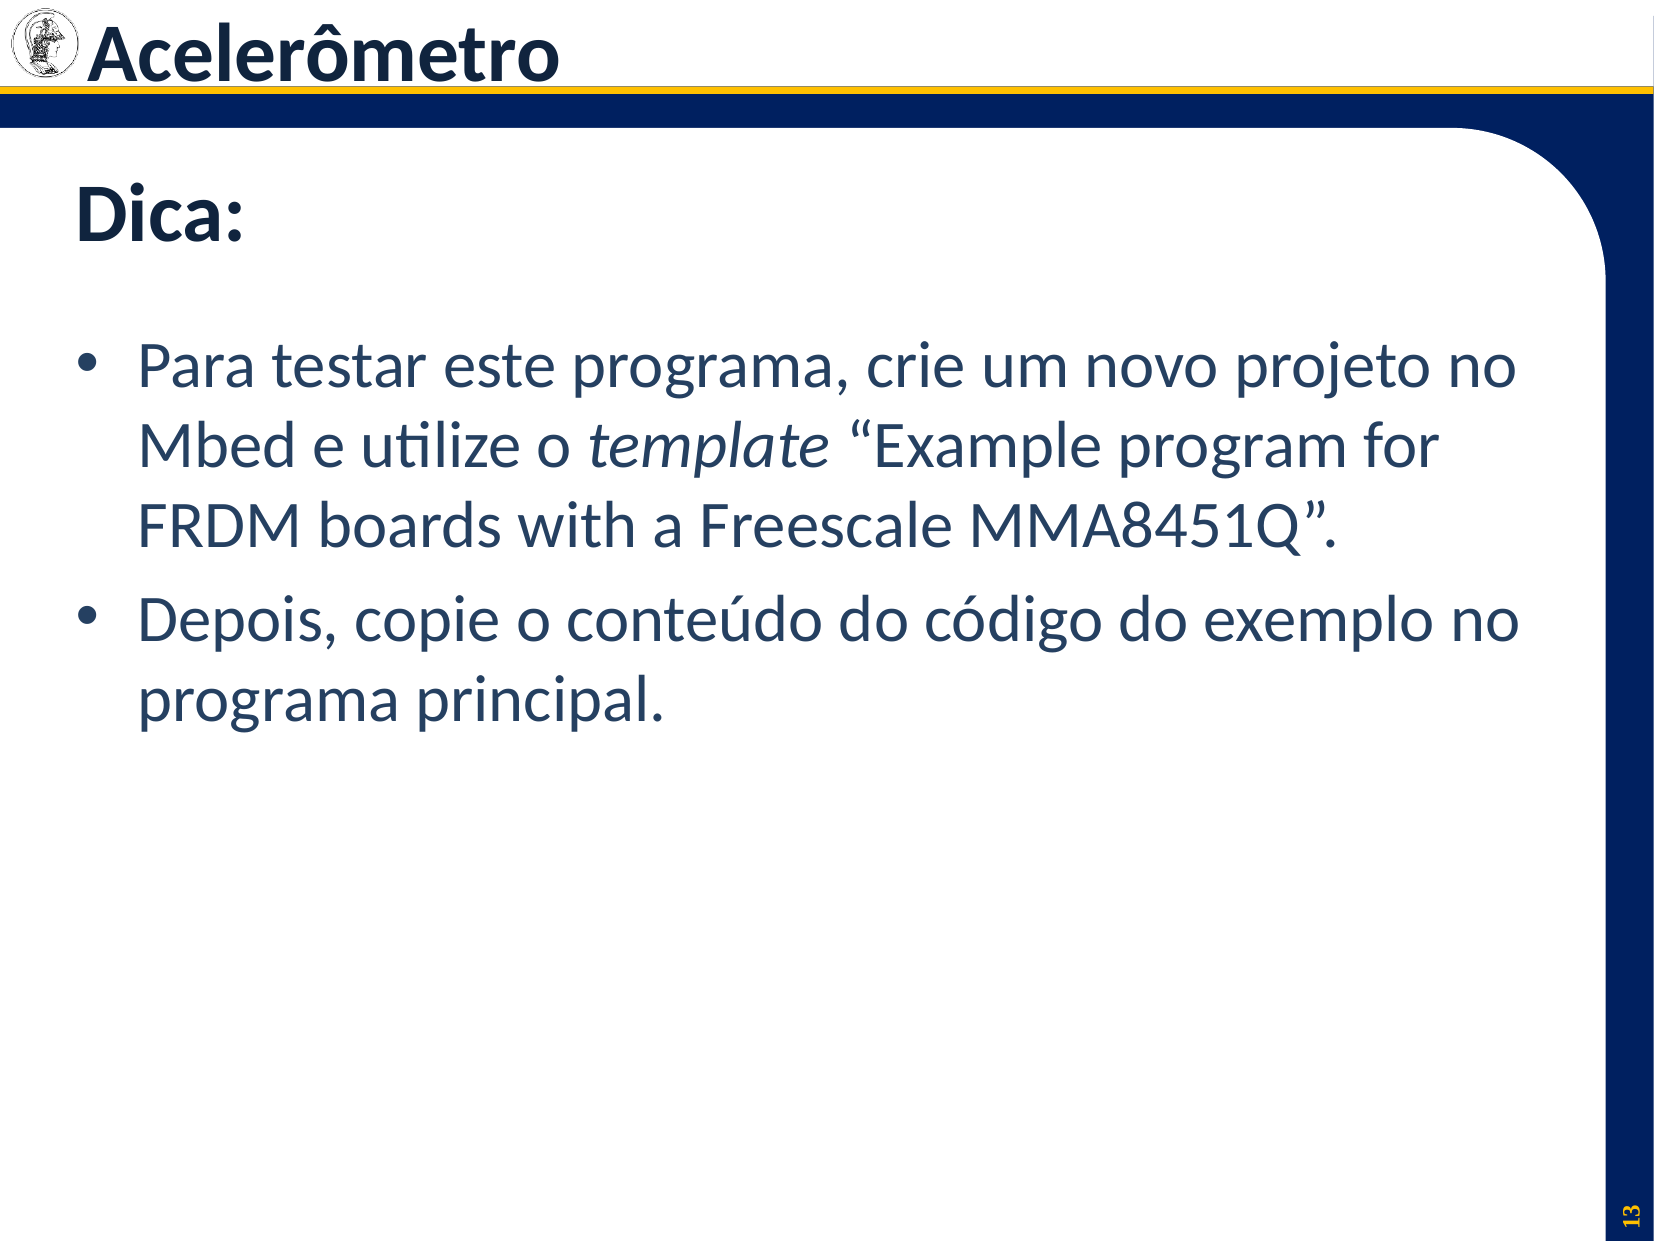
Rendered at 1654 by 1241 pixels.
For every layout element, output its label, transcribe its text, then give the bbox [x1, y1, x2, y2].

list Para testar este programa, crie um novo projeto no Mbed e utilize o template “Example program for FRDM boards with a Freescale MMA8451Q”. Depois, copie o conteúdo do código do exemplo no programa principal. [58, 312, 1548, 1090]
title Dica: [58, 127, 1548, 290]
text_box Acelerômetro [70, 0, 1560, 97]
picture [11, 8, 70, 78]
